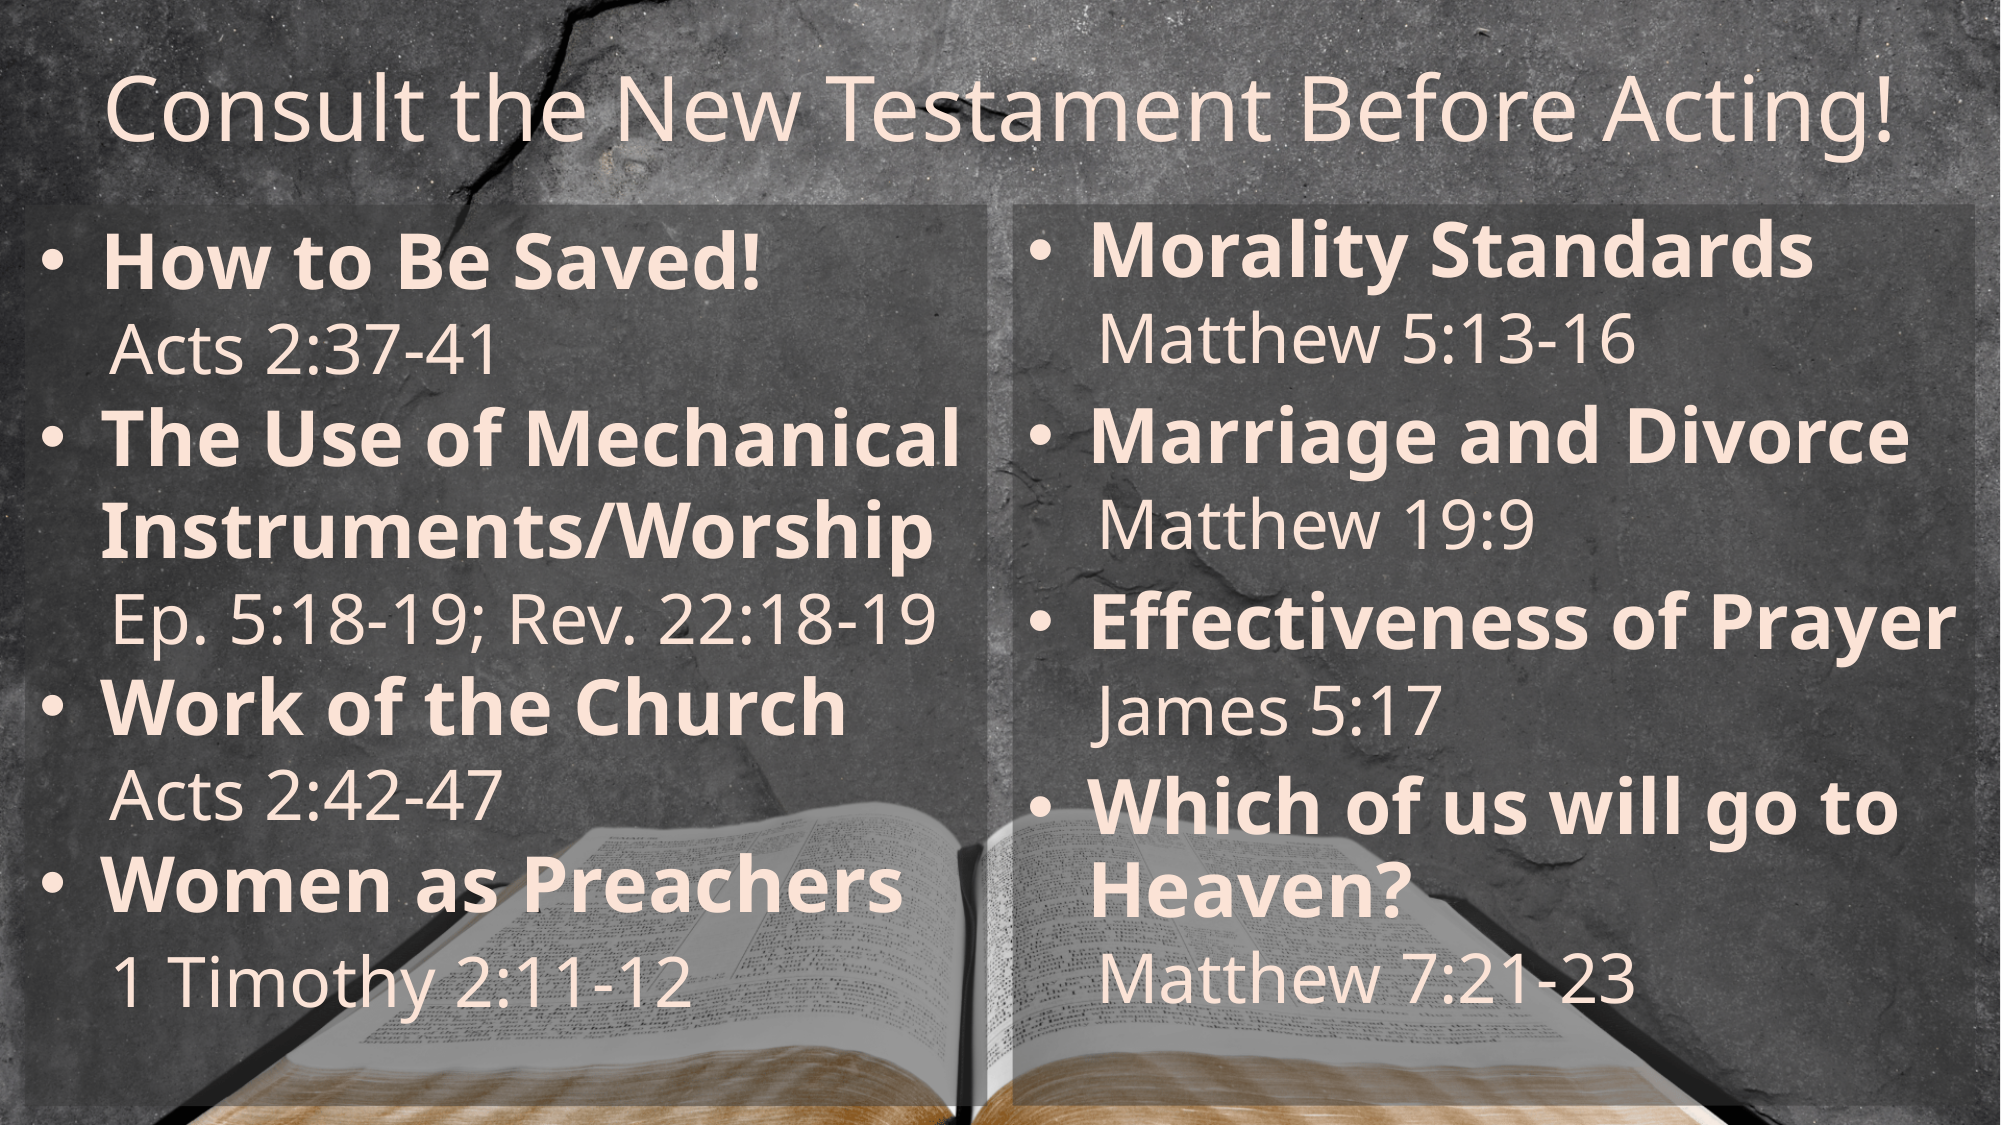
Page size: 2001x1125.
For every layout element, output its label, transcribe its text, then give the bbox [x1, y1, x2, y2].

list Morality Standards Matthew 5:13-16 Marriage and Divorce Matthew 19:9 Effectiveness of Prayer James 5:17 Which of us will go to Heaven? Matthew 7:21-23 [1012, 204, 1975, 1106]
title Consult the New Testament Before Acting! [62, 16, 1938, 207]
list How to Be Saved! Acts 2:37-41 The Use of Mechanical Instruments/Worship Ep. 5:18-19; Rev. 22:18-19 Work of the Church Acts 2:42-47 Women as Preachers 1 Timothy 2:11-12 [24, 204, 988, 1107]
picture [0, 0, 2001, 1125]
